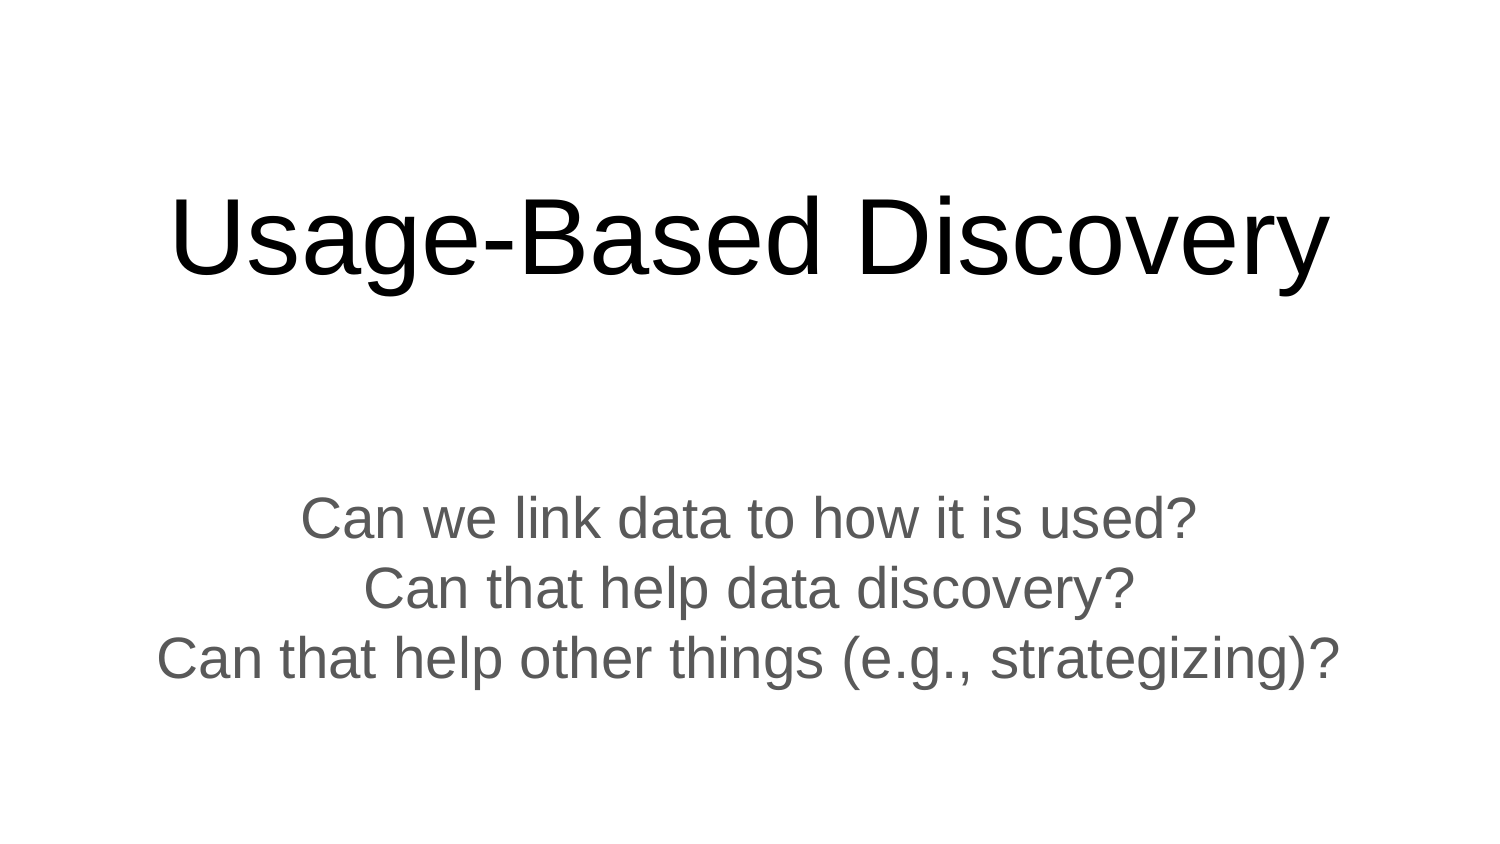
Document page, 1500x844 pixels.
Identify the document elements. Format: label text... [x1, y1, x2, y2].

subtitle Can we link data to how it is used? Can that help data discovery? Can that help other things (e.g., strategizing)? [51, 464, 1449, 728]
title Usage-Based Discovery [51, 122, 1449, 312]
